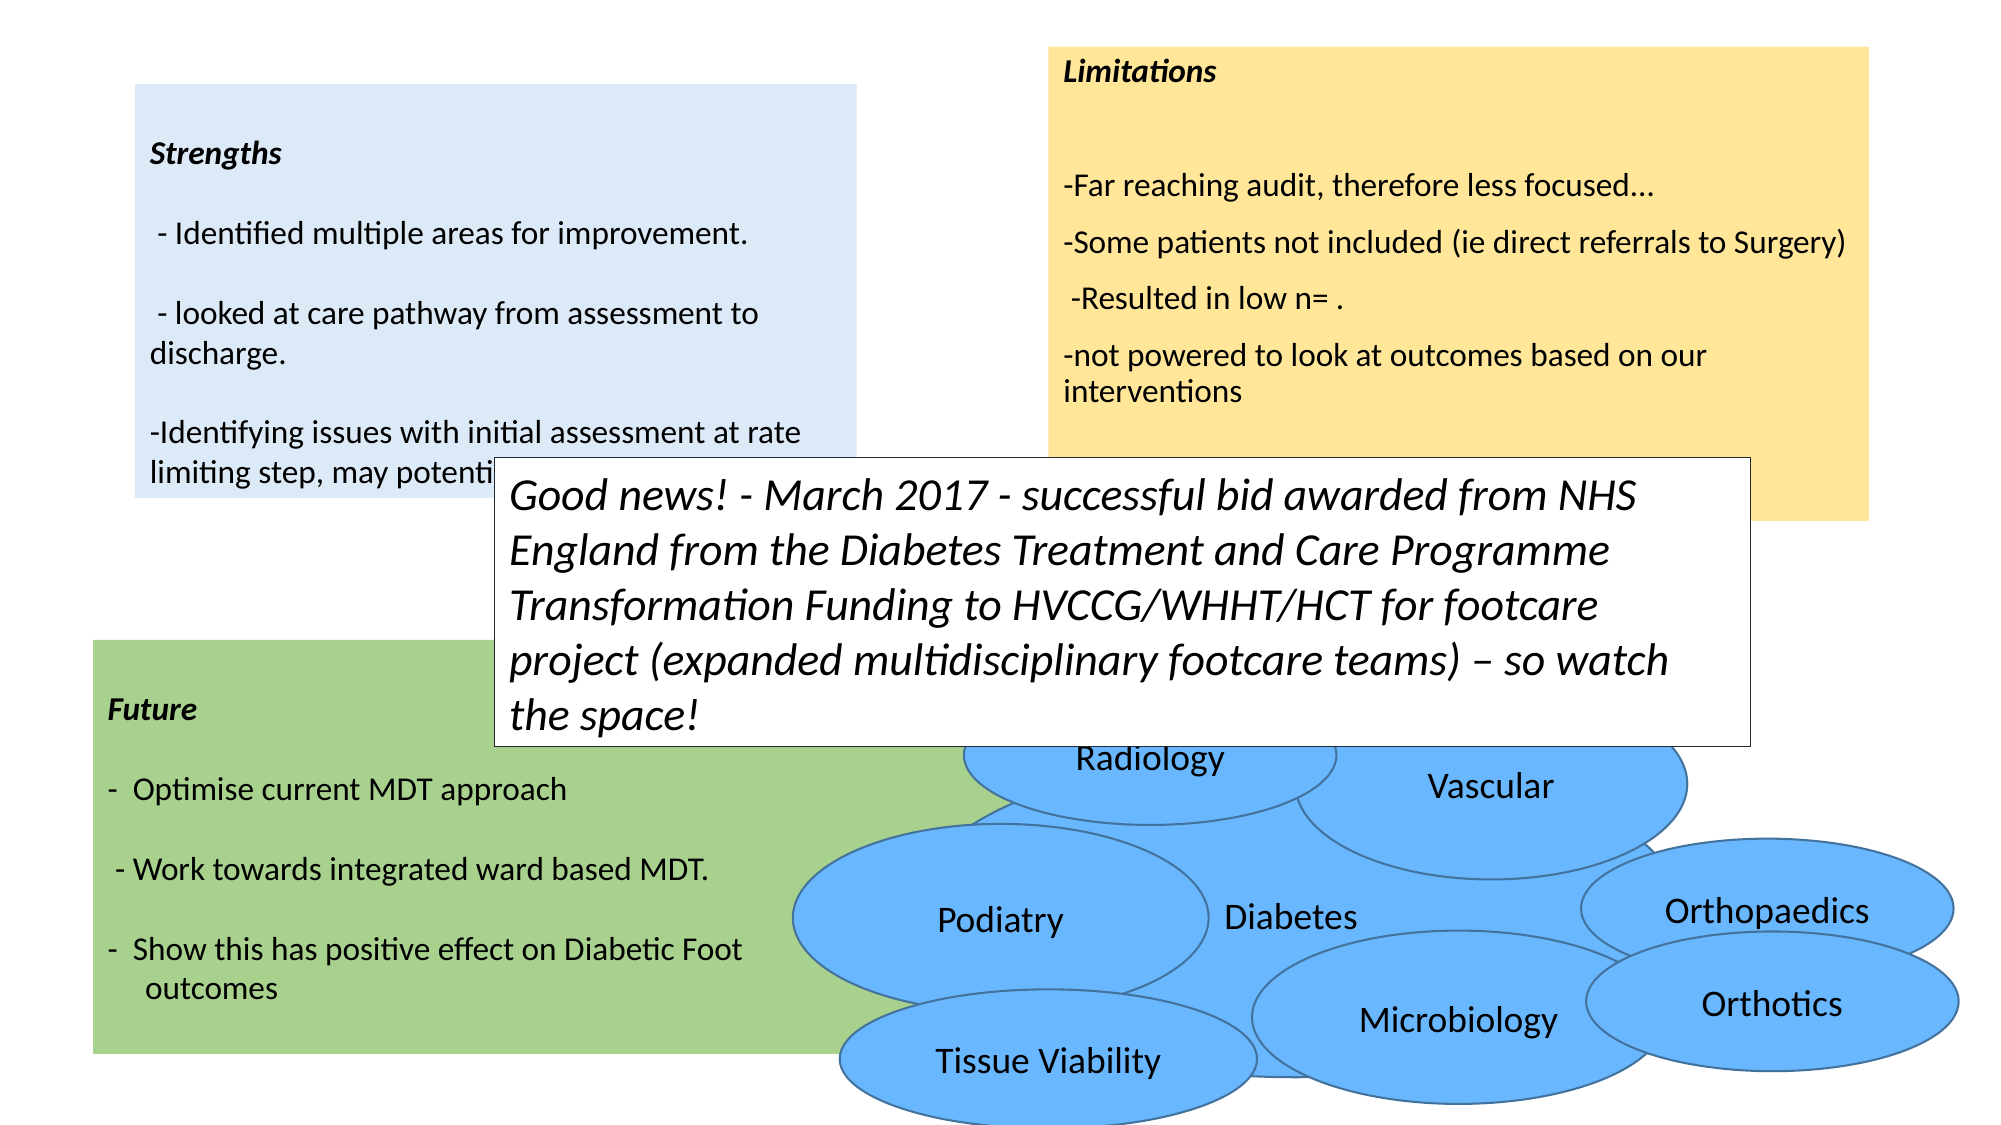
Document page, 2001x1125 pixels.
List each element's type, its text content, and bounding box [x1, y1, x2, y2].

text_box Tissue Viability [838, 988, 1259, 1125]
text_box Strengths - Identified multiple areas for improvement. - looked at care pathway from assessment to discharge. -Identifying issues with initial assessment at rate limiting step, may potentially improve outcomes. [135, 83, 857, 498]
text_box Microbiology [1250, 929, 1647, 1105]
text_box Podiatry [791, 822, 1210, 1004]
text_box Diabetes [972, 800, 1654, 1079]
text_box Orthotics [1585, 930, 1960, 1073]
text_box Radiology [962, 747, 1338, 826]
text_box Future - Optimise current MDT approach - Work towards integrated ward based MDT. - Show this has positive effect on Diabetic Foot outcomes [93, 639, 1009, 1054]
text_box Vascular [1297, 747, 1689, 881]
list Limitations -Far reaching audit, therefore less focused… -Some patients not included (ie direct referrals to Surgery) -Resulted in low n= . -not powered to look at outcomes based on our interventions [1048, 46, 1869, 521]
text_box Good news! - March 2017 - successful bid awarded from NHS England from the Diabetes Treatment and Care Programme Transformation Funding to HVCCG/WHHT/HCT for footcare project (expanded multidisciplinary footcare teams) – so watch the space! [494, 457, 1751, 747]
text_box Orthopaedics [1579, 837, 1955, 956]
